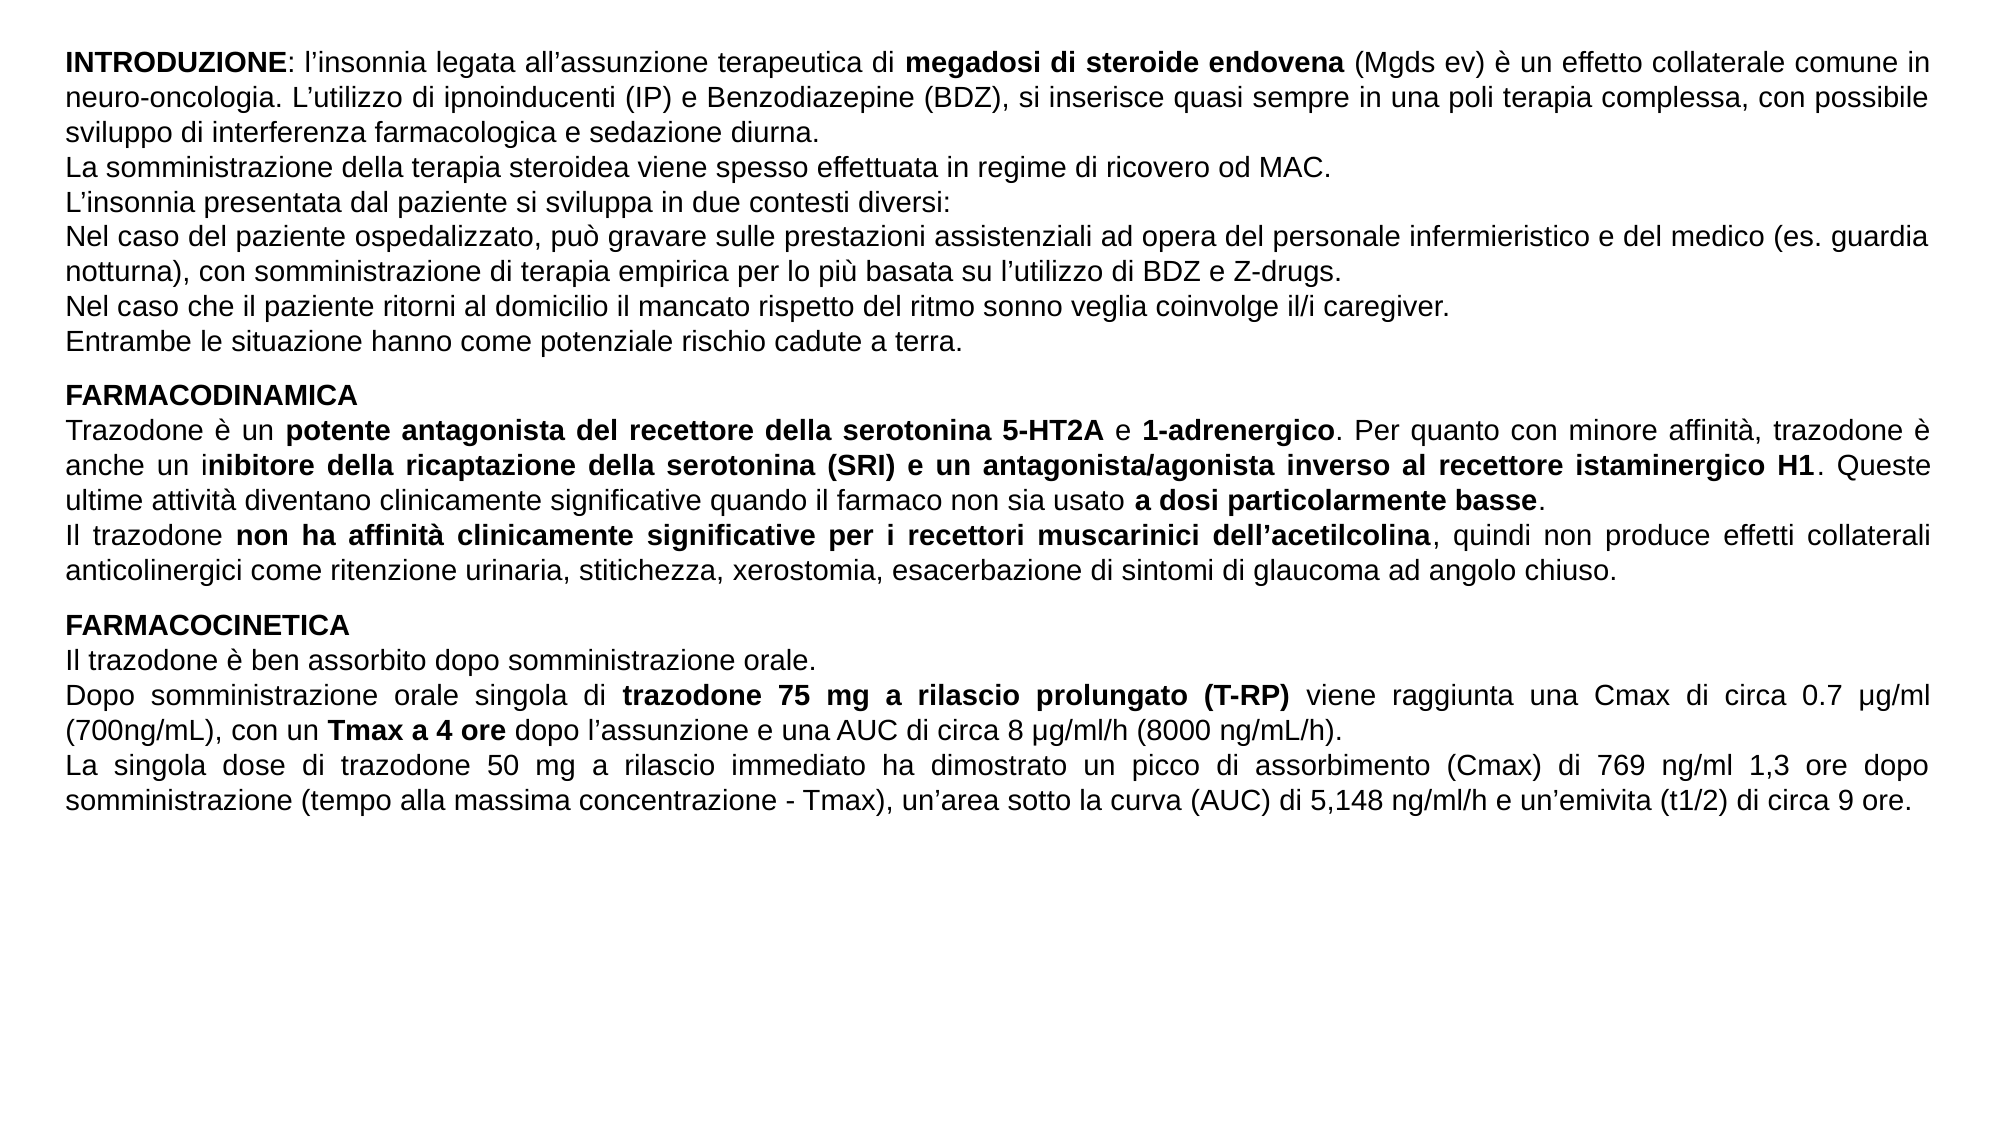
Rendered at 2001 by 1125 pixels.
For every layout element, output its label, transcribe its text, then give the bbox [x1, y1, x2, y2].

text_box INTRODUZIONE: l’insonnia legata all’assunzione terapeutica di megadosi di steroide endovena (Mgds ev) è un effetto collaterale comune in neuro-oncologia. L’utilizzo di ipnoinducenti (IP) e Benzodiazepine (BDZ), si inserisce quasi sempre in una poli terapia complessa, con possibile sviluppo di interferenza farmacologica e sedazione diurna. La somministrazione della terapia steroidea viene spesso effettuata in regime di ricovero od MAC. L’insonnia presentata dal paziente si sviluppa in due contesti diversi: Nel caso del paziente ospedalizzato, può gravare sulle prestazioni assistenziali ad opera del personale infermieristico e del medico (es. guardia notturna), con somministrazione di terapia empirica per lo più basata su l’utilizzo di BDZ e Z-drugs. Nel caso che il paziente ritorni al domicilio il mancato rispetto del ritmo sonno veglia coinvolge il/i caregiver. Entrambe le situazione hanno come potenziale rischio cadute a terra. [50, 35, 1947, 365]
text_box FARMACOCINETICA Il trazodone è ben assorbito dopo somministrazione orale. Dopo somministrazione orale singola di trazodone 75 mg a rilascio prolungato (T-RP) viene raggiunta una Cmax di circa 0.7 μg/ml (700ng/mL), con un Tmax a 4 ore dopo l’assunzione e una AUC di circa 8 μg/ml/h (8000 ng/mL/h). La singola dose di trazodone 50 mg a rilascio immediato ha dimostrato un picco di assorbimento (Cmax) di 769 ng/ml 1,3 ore dopo somministrazione (tempo alla massima concentrazione - Tmax), un’area sotto la curva (AUC) di 5,148 ng/ml/h e un’emivita (t1/2) di circa 9 ore. [50, 599, 1947, 824]
text_box FARMACODINAMICA Trazodone è un potente antagonista del recettore della serotonina 5-HT2A e 1-adrenergico. Per quanto con minore affinità, trazodone è anche un inibitore della ricaptazione della serotonina (SRI) e un antagonista/agonista inverso al recettore istaminergico H1. Queste ultime attività diventano clinicamente significative quando il farmaco non sia usato a dosi particolarmente basse. Il trazodone non ha affinità clinicamente significative per i recettori muscarinici dell’acetilcolina, quindi non produce effetti collaterali anticolinergici come ritenzione urinaria, stitichezza, xerostomia, esacerbazione di sintomi di glaucoma ad angolo chiuso. [50, 369, 1947, 594]
